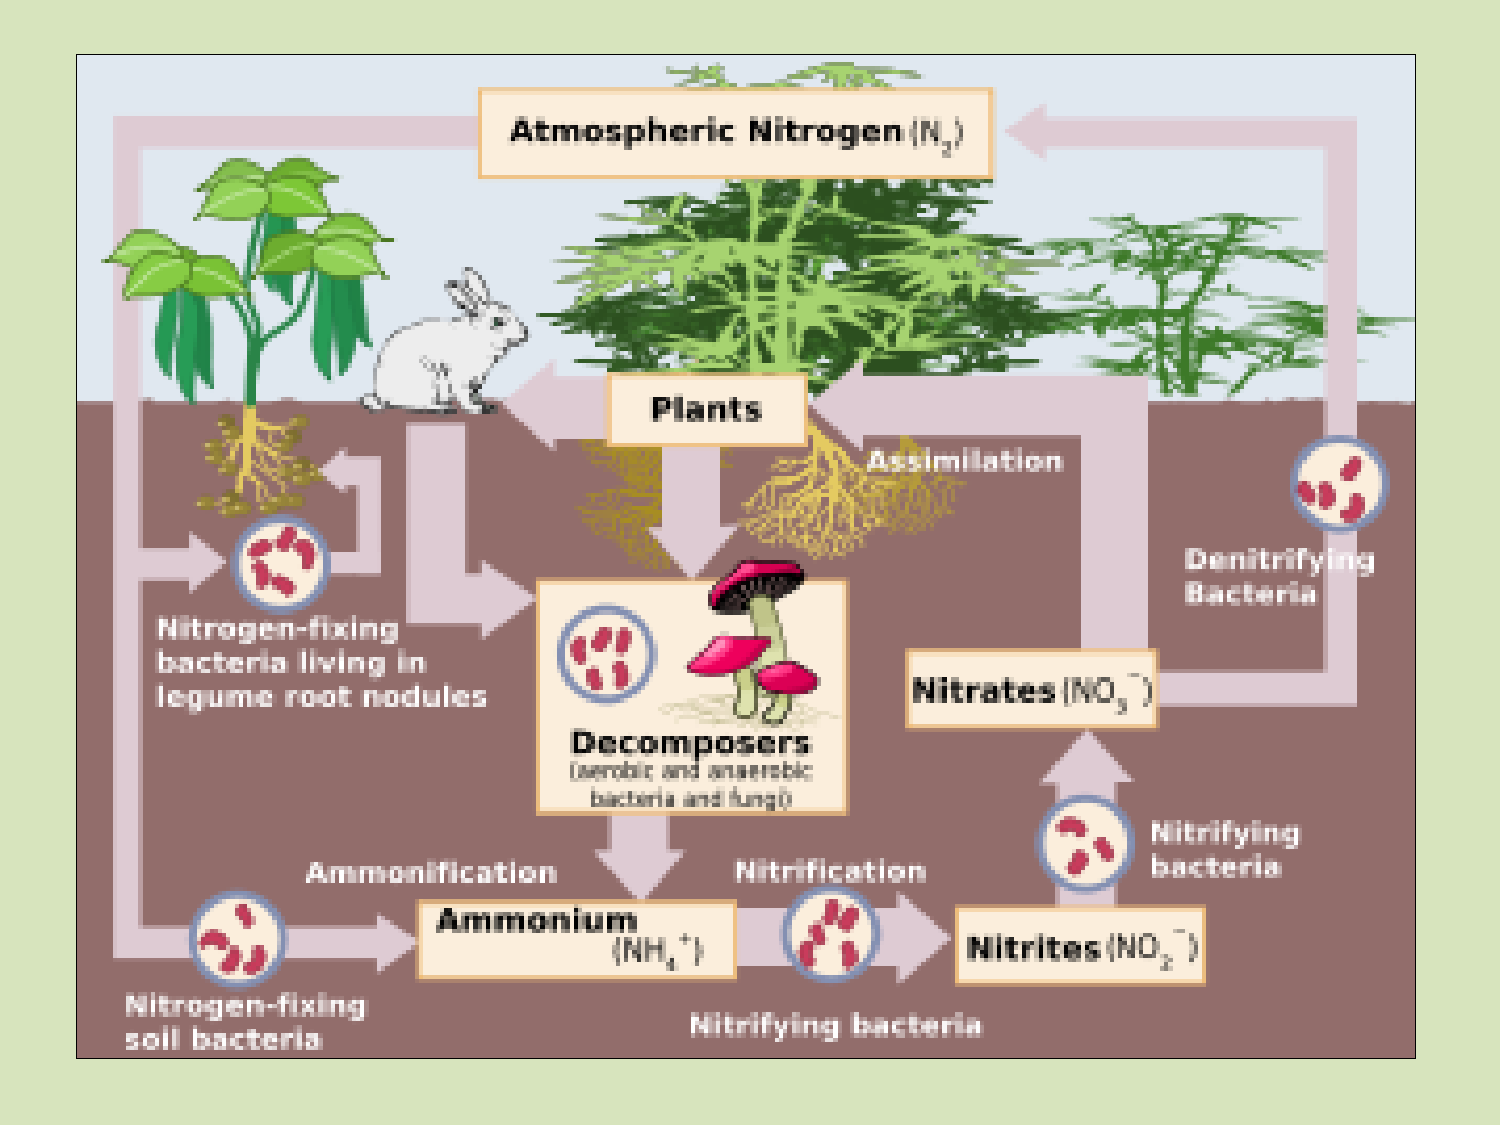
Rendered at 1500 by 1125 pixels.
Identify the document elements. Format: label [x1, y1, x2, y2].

picture [76, 54, 1416, 1059]
